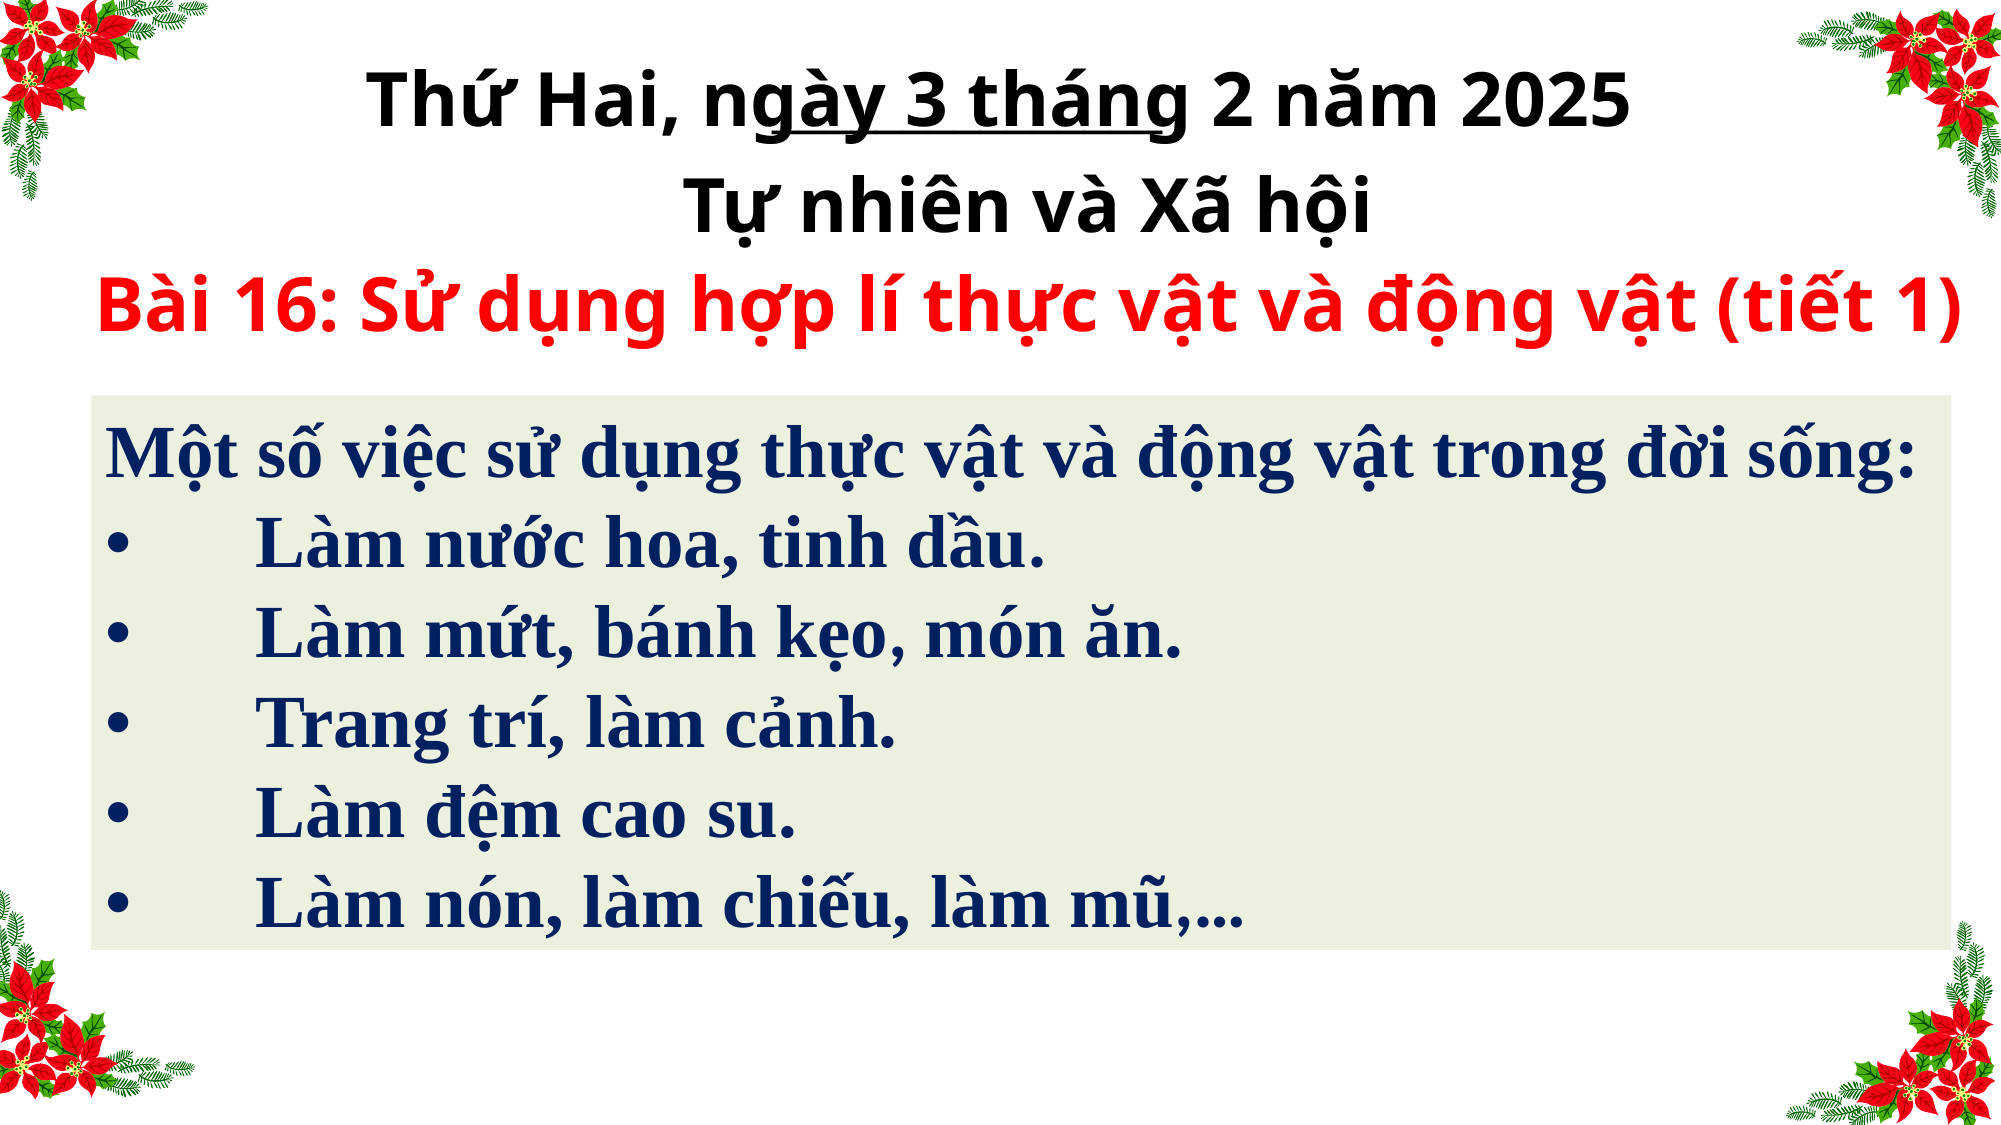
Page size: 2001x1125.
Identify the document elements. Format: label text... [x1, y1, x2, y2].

picture [0, 890, 196, 1100]
text_box Thứ Hai, ngày 3 tháng 2 năm 2025 [214, 44, 1790, 147]
picture [1795, 9, 2000, 219]
picture [0, 0, 209, 202]
picture [1785, 920, 1996, 1125]
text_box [27, 150, 2000, 356]
text_box Một số việc sử dụng thực vật và động vật trong đời sống: • Làm nước hoa, tinh dầu. • Làm mứt, bánh kẹo, món ăn. • Trang trí, làm cảnh. • Làm đệm cao su. • Làm nón, làm chiếu, làm mũ,… [90, 395, 1952, 950]
